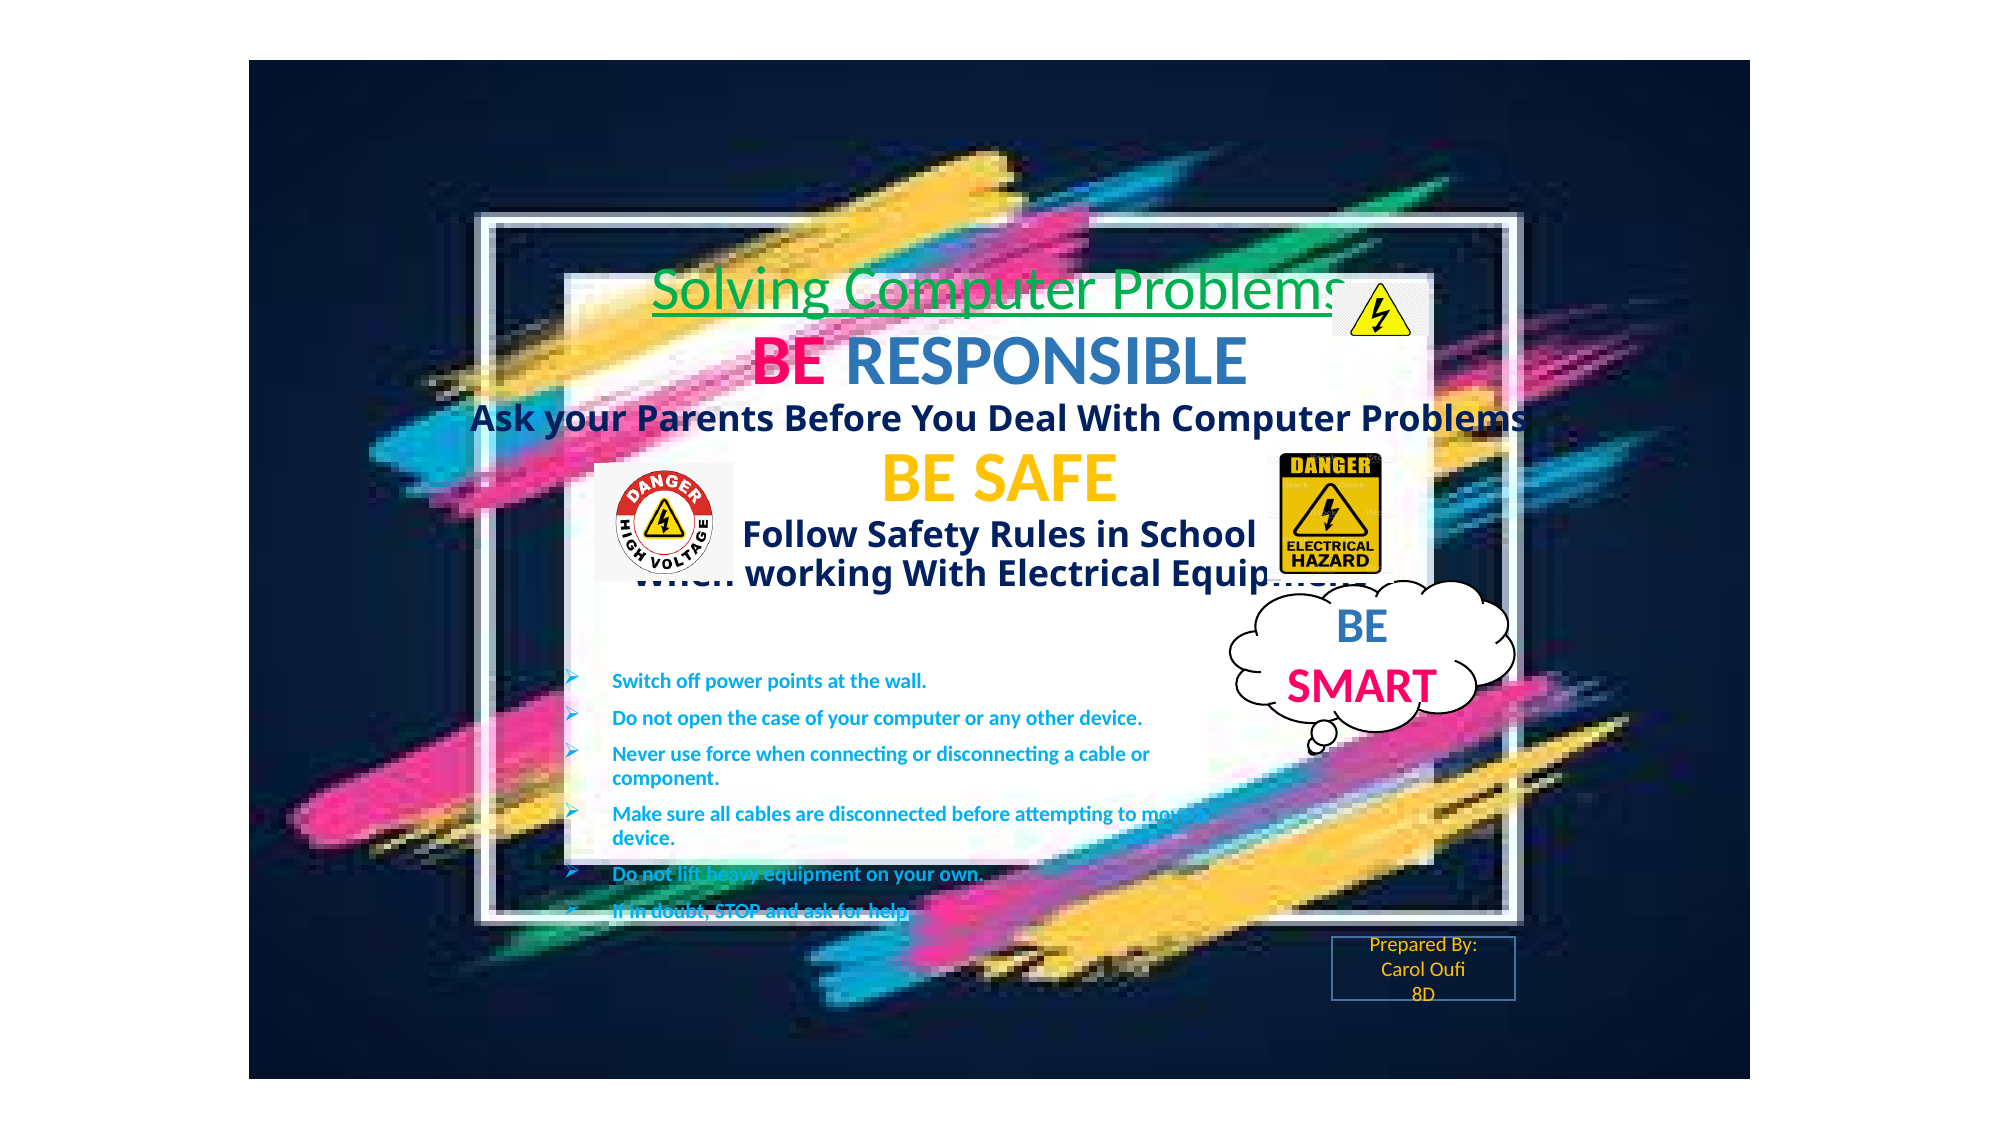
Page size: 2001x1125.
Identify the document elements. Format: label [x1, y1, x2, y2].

picture [249, 60, 1750, 1079]
